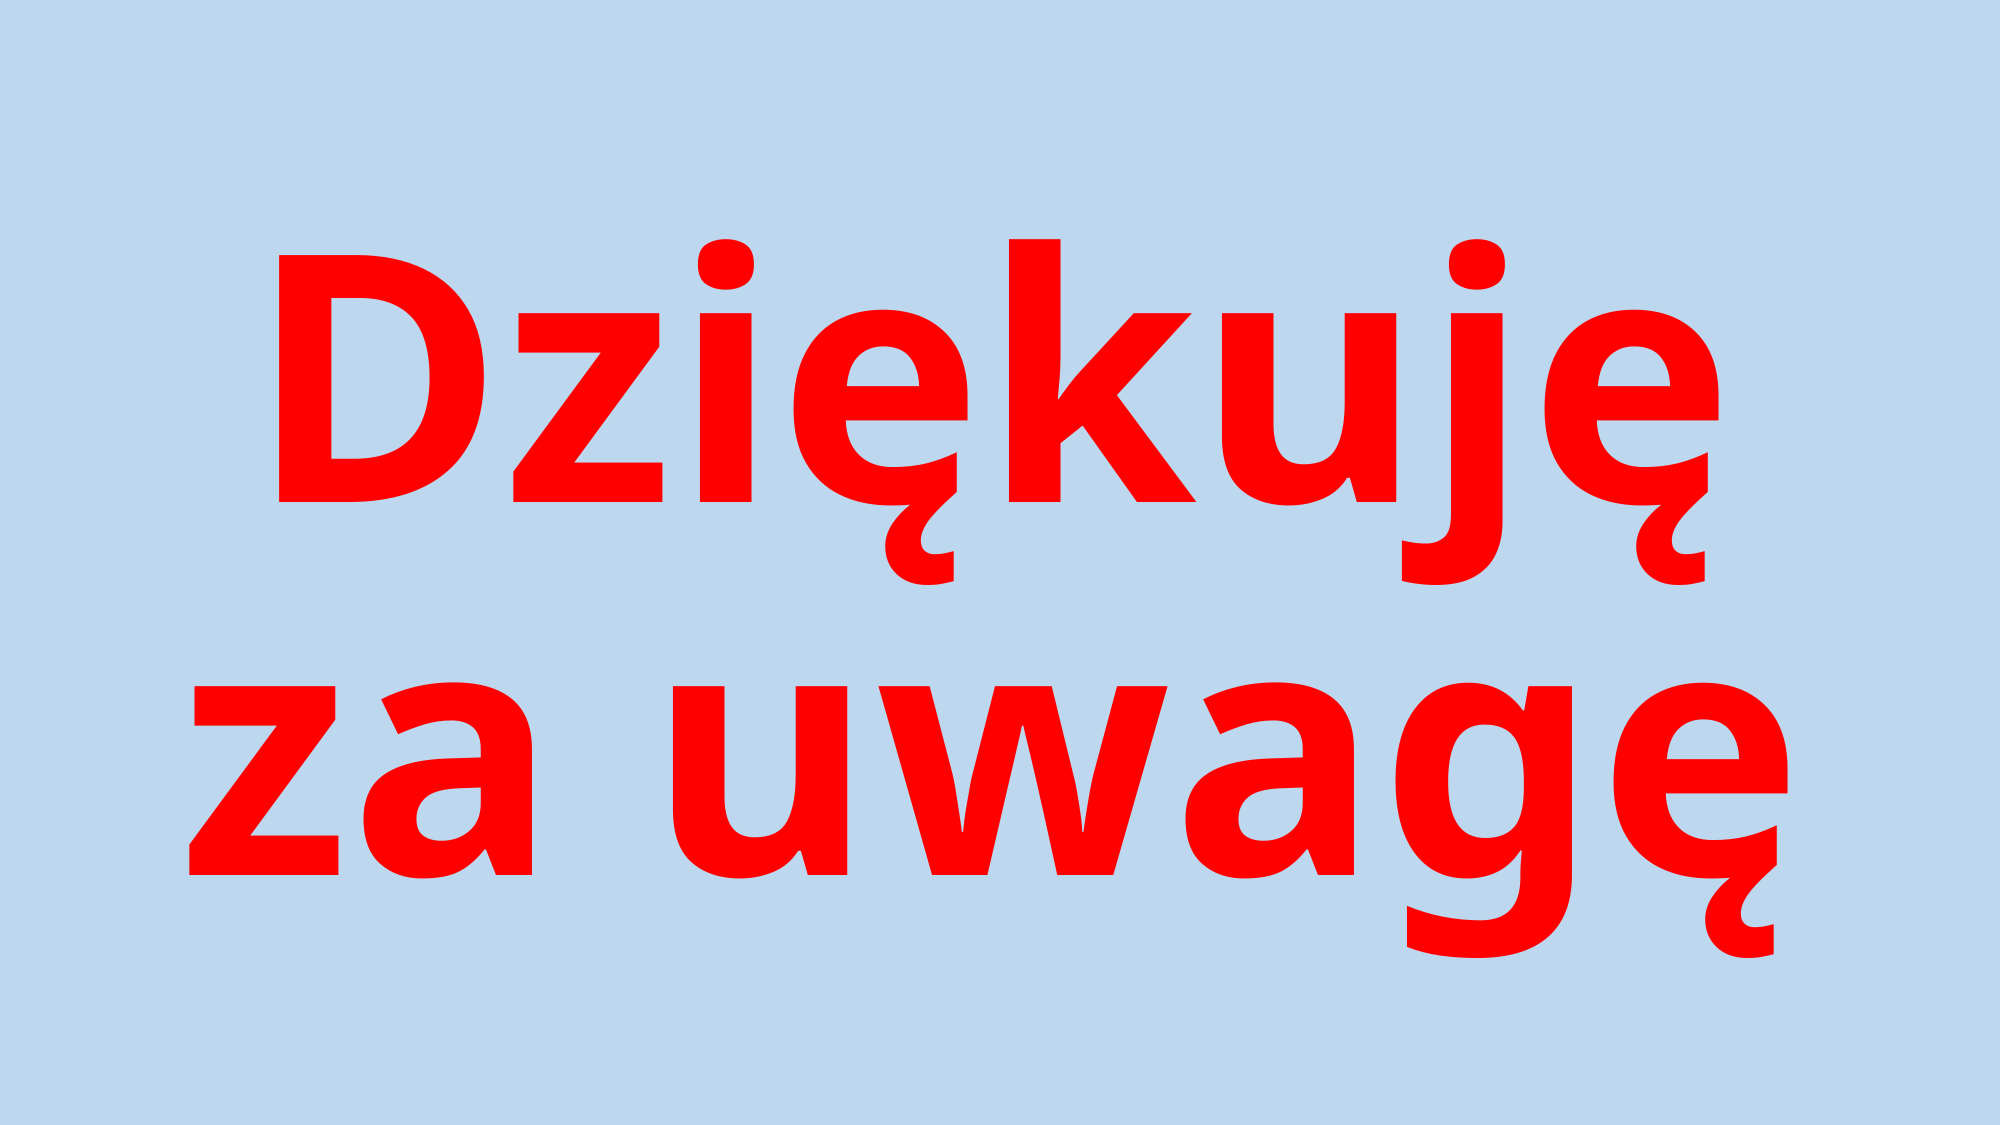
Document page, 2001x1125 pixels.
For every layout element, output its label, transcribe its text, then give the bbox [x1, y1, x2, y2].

title Dziękuję za uwagę [129, 447, 1855, 707]
